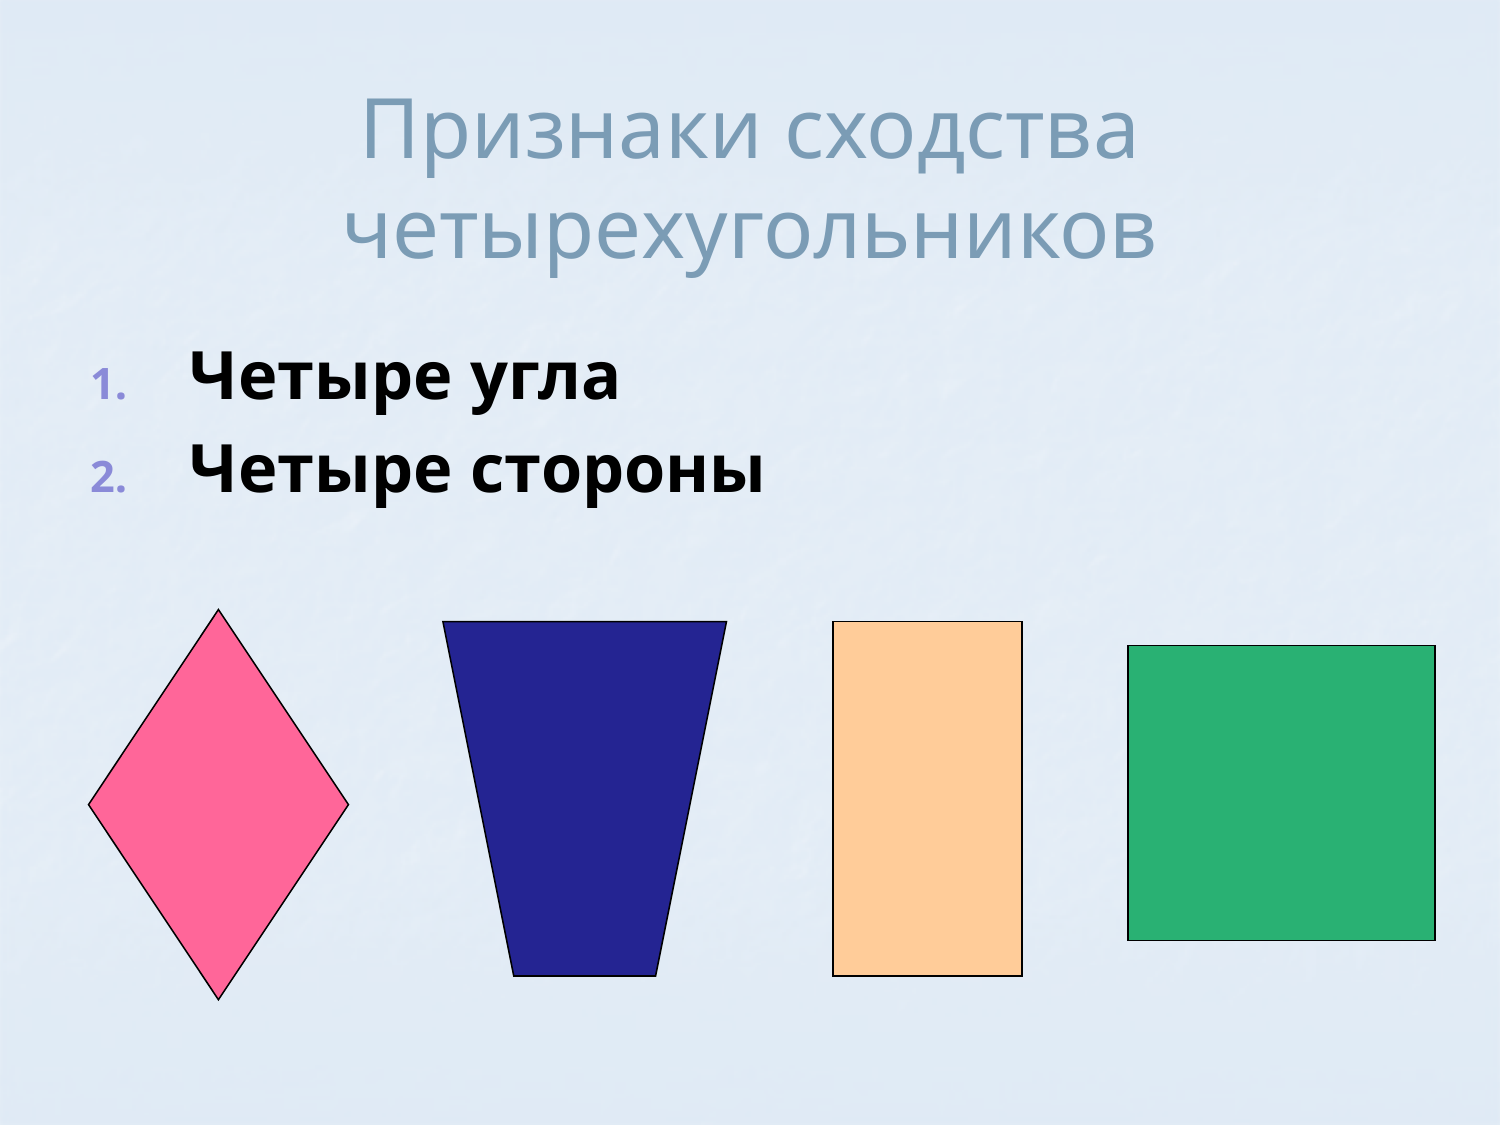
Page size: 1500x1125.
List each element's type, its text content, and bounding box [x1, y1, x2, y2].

text_box [88, 609, 349, 1000]
text_box [442, 621, 727, 977]
list Четыре угла Четыре стороны [75, 324, 1425, 539]
text_box [832, 621, 1022, 976]
title Признаки сходства четырехугольников [75, 62, 1425, 288]
text_box [1128, 645, 1436, 941]
